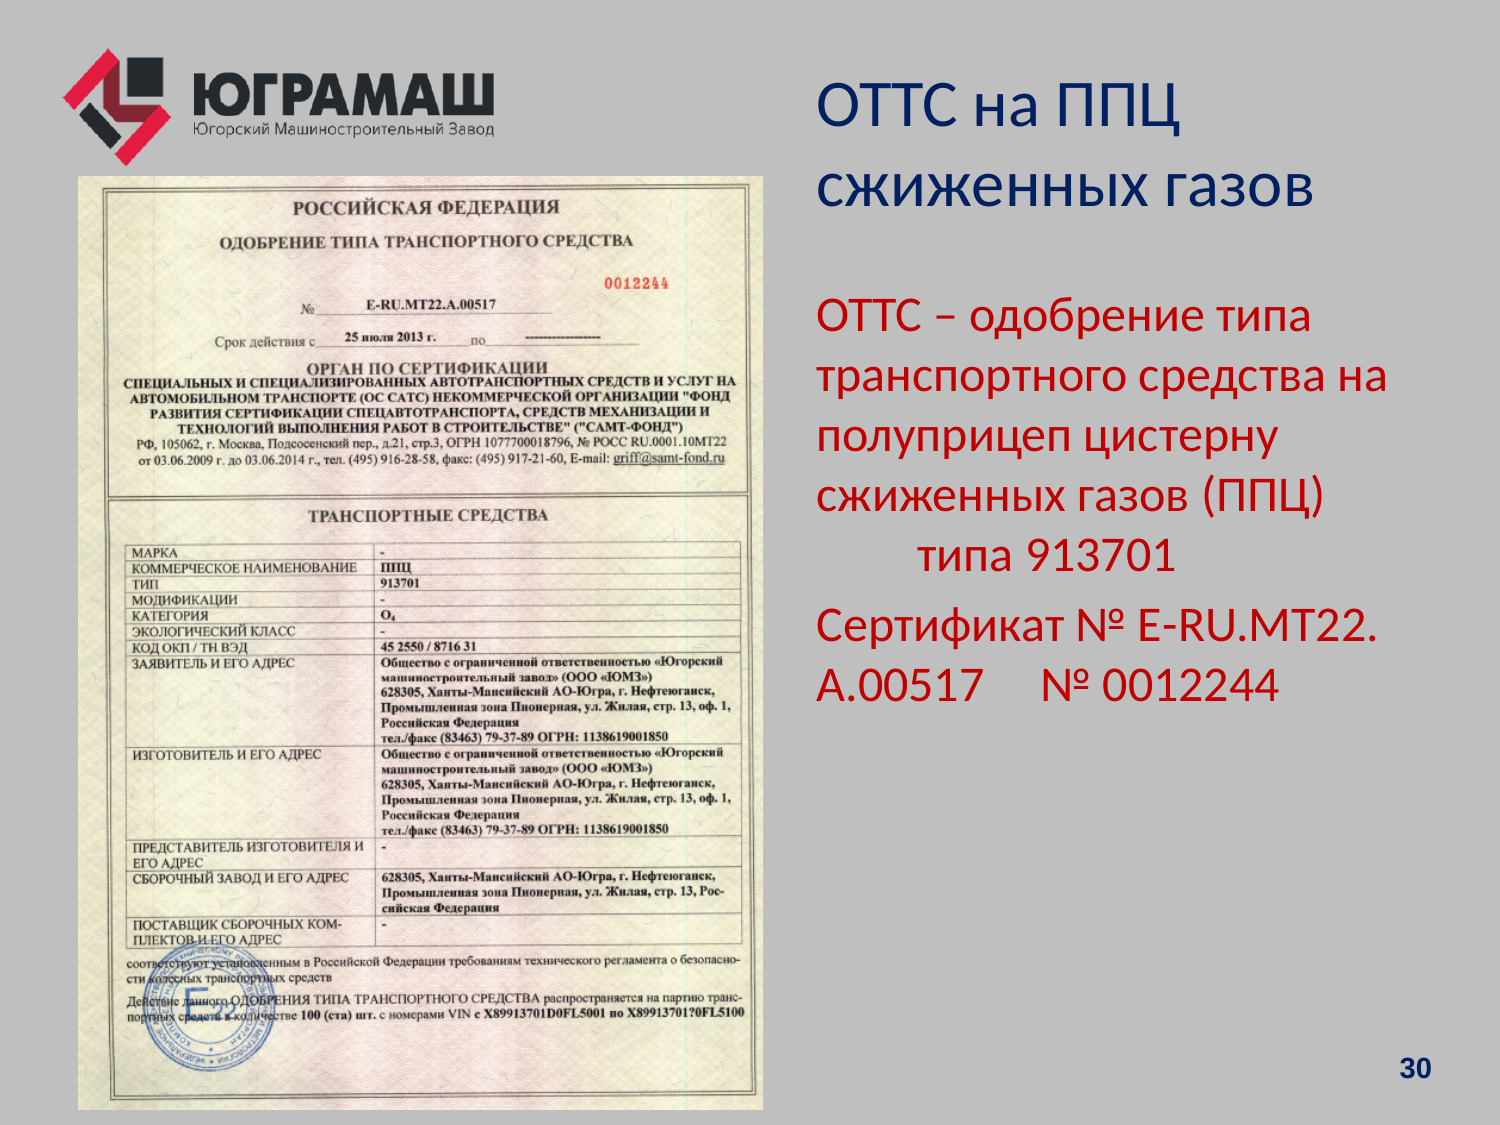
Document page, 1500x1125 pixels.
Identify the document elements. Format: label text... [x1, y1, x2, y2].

text_box ОТТС на ППЦ сжиженных газов [801, 125, 1436, 228]
list ОТТС – одобрение типа транспортного средства на полуприцеп цистерну сжиженных газов (ППЦ) типа 913701 Сертификат № Е-RU.МТ22. А.00517 № 0012244 [801, 274, 1409, 1071]
picture [58, 34, 764, 1111]
text_box 30 [1370, 1023, 1447, 1110]
